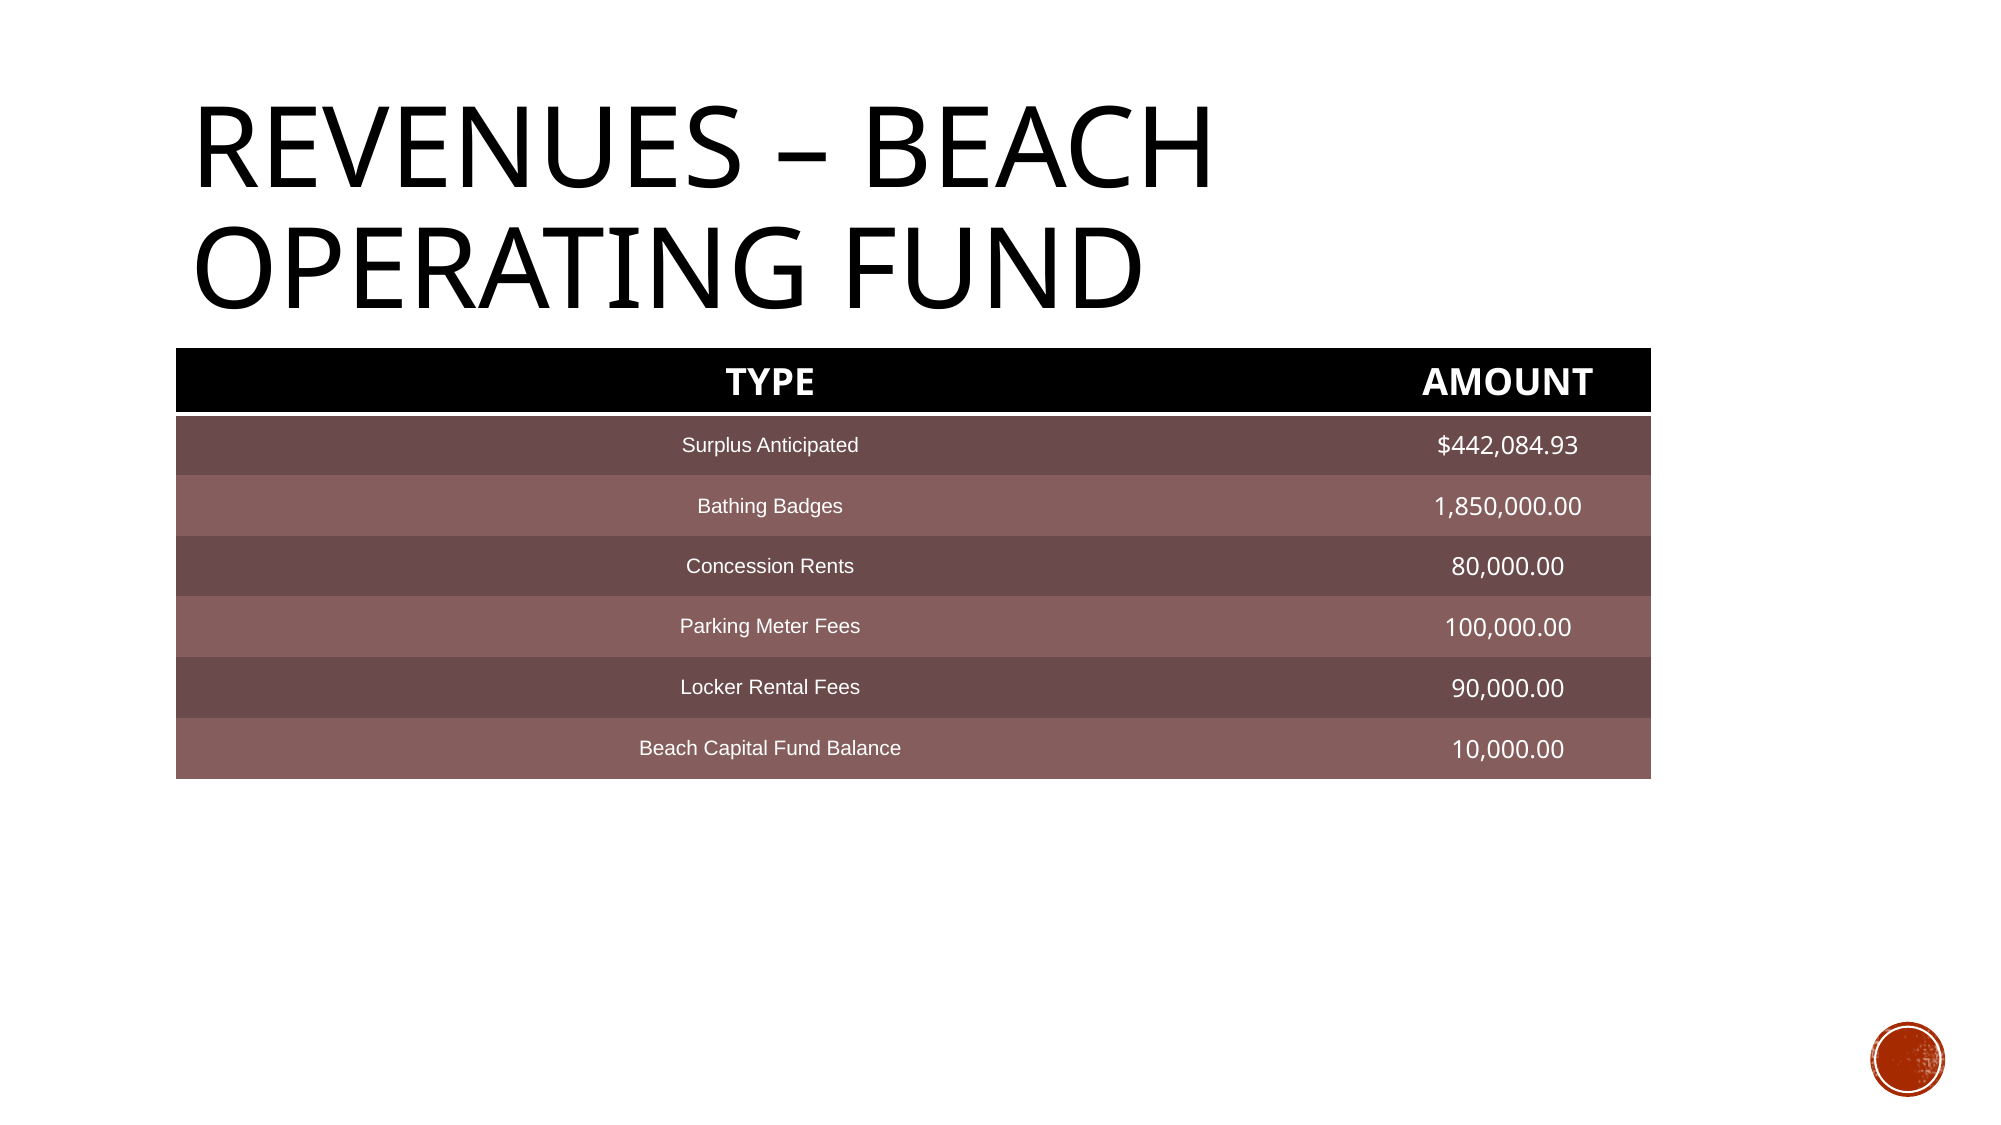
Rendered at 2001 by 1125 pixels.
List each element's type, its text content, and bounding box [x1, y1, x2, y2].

table_cell Beach Capital Fund Balance [176, 718, 1365, 779]
table_cell 10,000.00 [1365, 718, 1651, 779]
table_cell Parking Meter Fees [176, 596, 1365, 657]
table_cell 90,000.00 [1365, 657, 1651, 718]
table_cell 80,000.00 [1365, 536, 1651, 596]
table_cell Concession Rents [176, 536, 1365, 596]
table_cell 1,850,000.00 [1365, 475, 1651, 536]
table_cell Locker Rental Fees [176, 657, 1365, 718]
table_cell Bathing Badges [176, 475, 1365, 536]
table_cell 100,000.00 [1365, 596, 1651, 657]
table_header TYPE [176, 348, 1365, 412]
title Revenues – Beach Operating Fund [175, 79, 1826, 344]
table_cell $442,084.93 [1365, 416, 1651, 475]
table_header AMOUNT [1365, 348, 1651, 412]
table_cell Surplus Anticipated [176, 416, 1365, 475]
